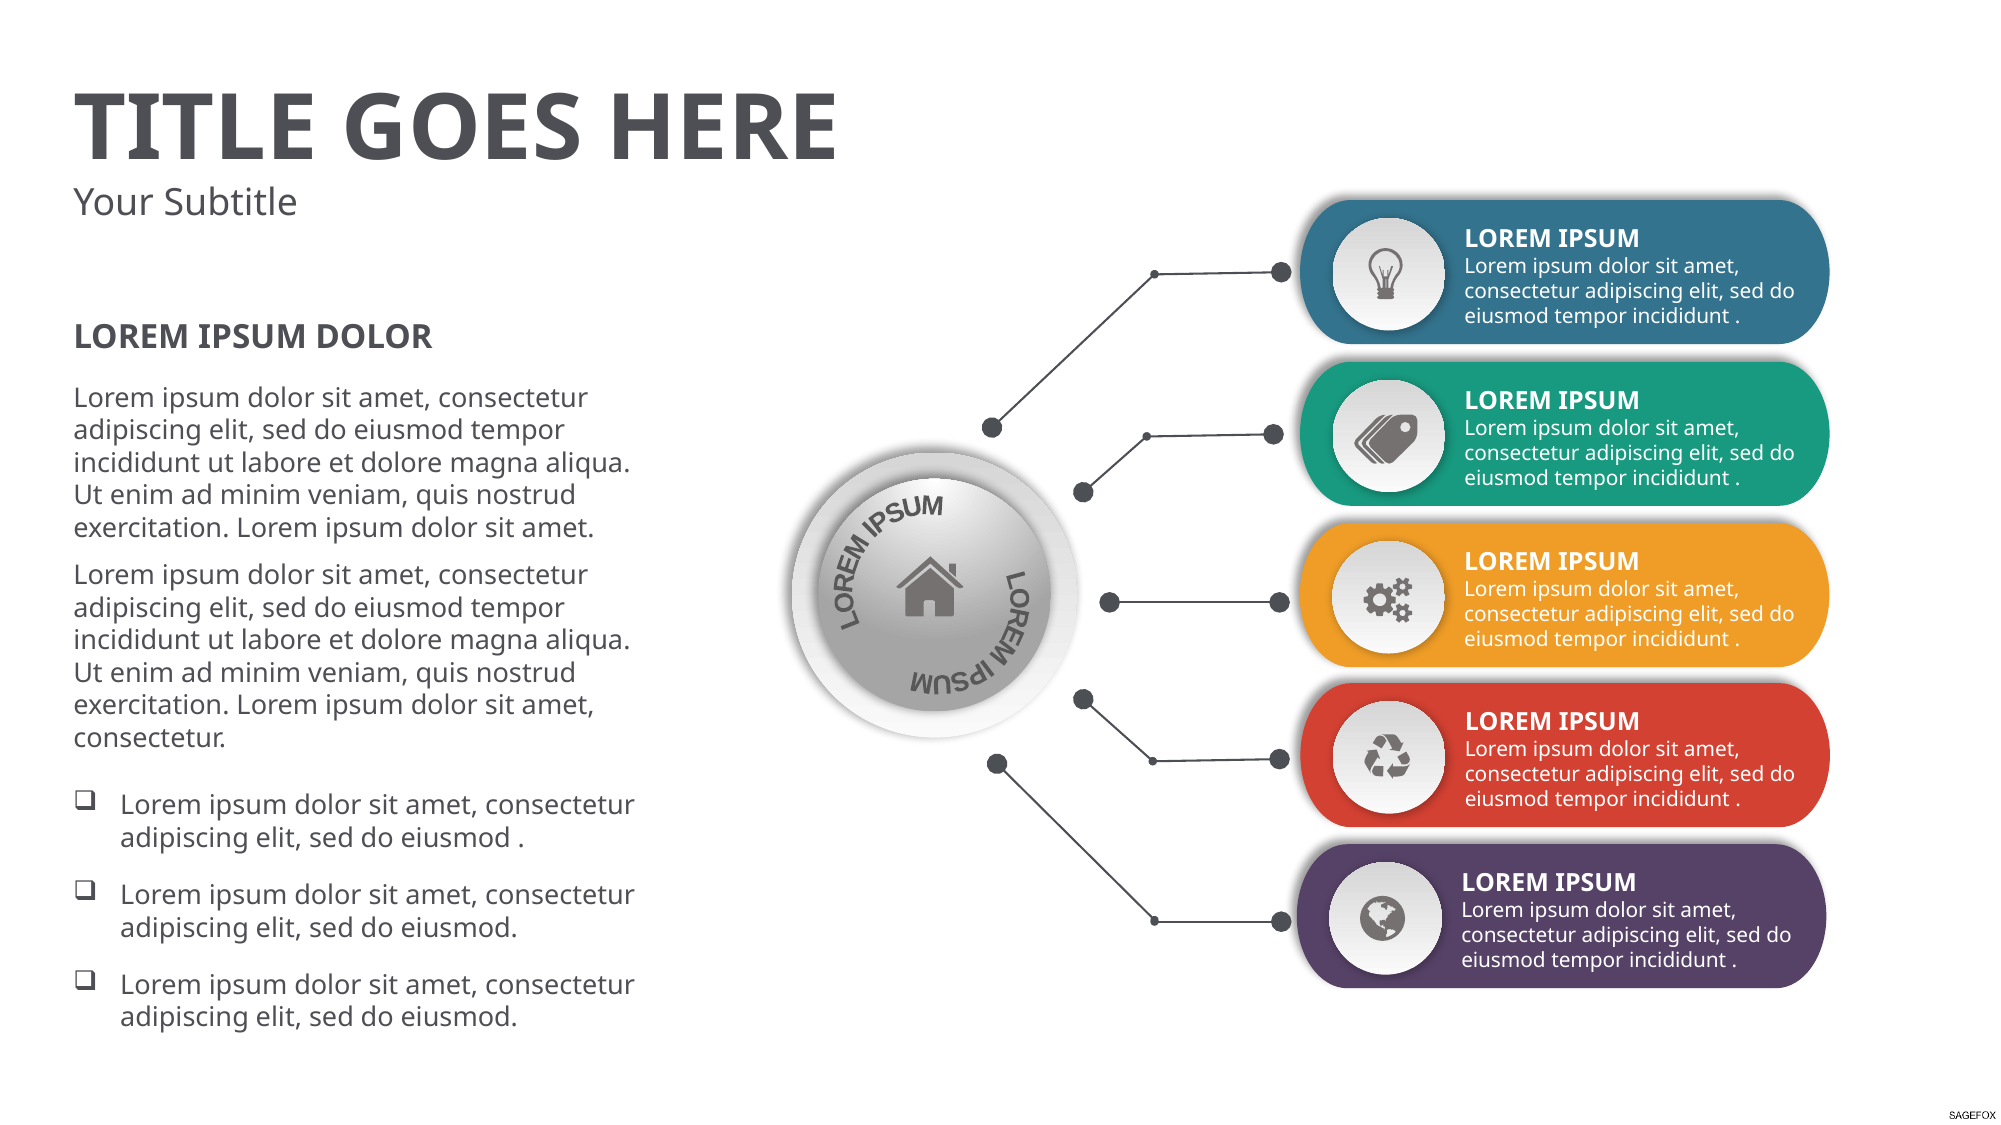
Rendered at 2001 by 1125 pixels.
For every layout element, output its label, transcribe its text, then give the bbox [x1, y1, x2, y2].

text_box [1363, 577, 1413, 623]
text_box [791, 451, 1079, 739]
text_box [1331, 378, 1447, 494]
text_box [1299, 682, 1814, 829]
text_box [1354, 414, 1418, 464]
text_box LOREM IPSUM Lorem ipsum dolor sit amet, consectetur adipiscing elit, sed do eiusmod tempor incididunt . [1454, 379, 1821, 495]
text_box [1331, 539, 1446, 655]
text_box [905, 567, 954, 617]
text_box [1298, 522, 1813, 669]
text_box [1821, 711, 1831, 799]
picture [1924, 1102, 2000, 1123]
text_box [1299, 198, 1813, 346]
text_box [1821, 391, 1831, 477]
text_box LOREM IPSUM Lorem ipsum dolor sit amet, consectetur adipiscing elit, sed do eiusmod tempor incididunt . [1451, 861, 1817, 977]
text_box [991, 272, 1282, 428]
text_box LOREM IPSUM Lorem ipsum dolor sit amet, consectetur adipiscing elit, sed do eiusmod tempor incididunt . [1454, 217, 1821, 333]
text_box LOREM IPSUM Lorem ipsum dolor sit amet, consectetur adipiscing elit, sed do eiusmod tempor incididunt . [1454, 700, 1821, 816]
text_box [1820, 551, 1831, 640]
text_box [1299, 360, 1814, 507]
text_box [896, 556, 964, 589]
text_box LOREM IPSUM Lorem ipsum dolor sit amet, consectetur adipiscing elit, sed do eiusmod tempor incididunt . [1454, 540, 1820, 656]
text_box [1364, 749, 1384, 777]
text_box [1083, 699, 1280, 762]
text_box [1360, 895, 1406, 941]
text_box [1821, 229, 1831, 315]
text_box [997, 763, 1282, 922]
text_box [1328, 861, 1443, 976]
text_box [1295, 843, 1810, 990]
text_box [1331, 216, 1447, 332]
text_box [1386, 751, 1411, 779]
text_box [1372, 734, 1404, 752]
text_box [1331, 700, 1447, 815]
text_box [1817, 872, 1828, 961]
text_box [817, 477, 1052, 713]
text_box LOREM IPSUM DOLOR Lorem ipsum dolor sit amet, consectetur adipiscing elit, sed do eiusmod tempor incididunt ut labore et dolore magna aliqua. Ut enim ad minim veniam, quis nostrud exercitation. Lorem ipsum dolor sit amet. Lorem ipsum dolor sit amet, consectetur adipiscing elit, sed do eiusmod tempor incididunt ut labore et dolore magna aliqua. Ut enim ad minim veniam, quis nostrud exercitation. Lorem ipsum dolor sit amet, consectetur. Lorem ipsum dolor sit amet, consectetur adipiscing elit, sed do eiusmod . Lorem ipsum dolor sit amet, consectetur adipiscing elit, sed do eiusmod. Lorem ipsum dolor sit amet, consectetur adipiscing elit, sed do eiusmod. [58, 307, 678, 1040]
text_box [1083, 434, 1274, 493]
text_box [1368, 248, 1403, 300]
text_box TITLE GOES HERE Your Subtitle [58, 61, 1034, 231]
